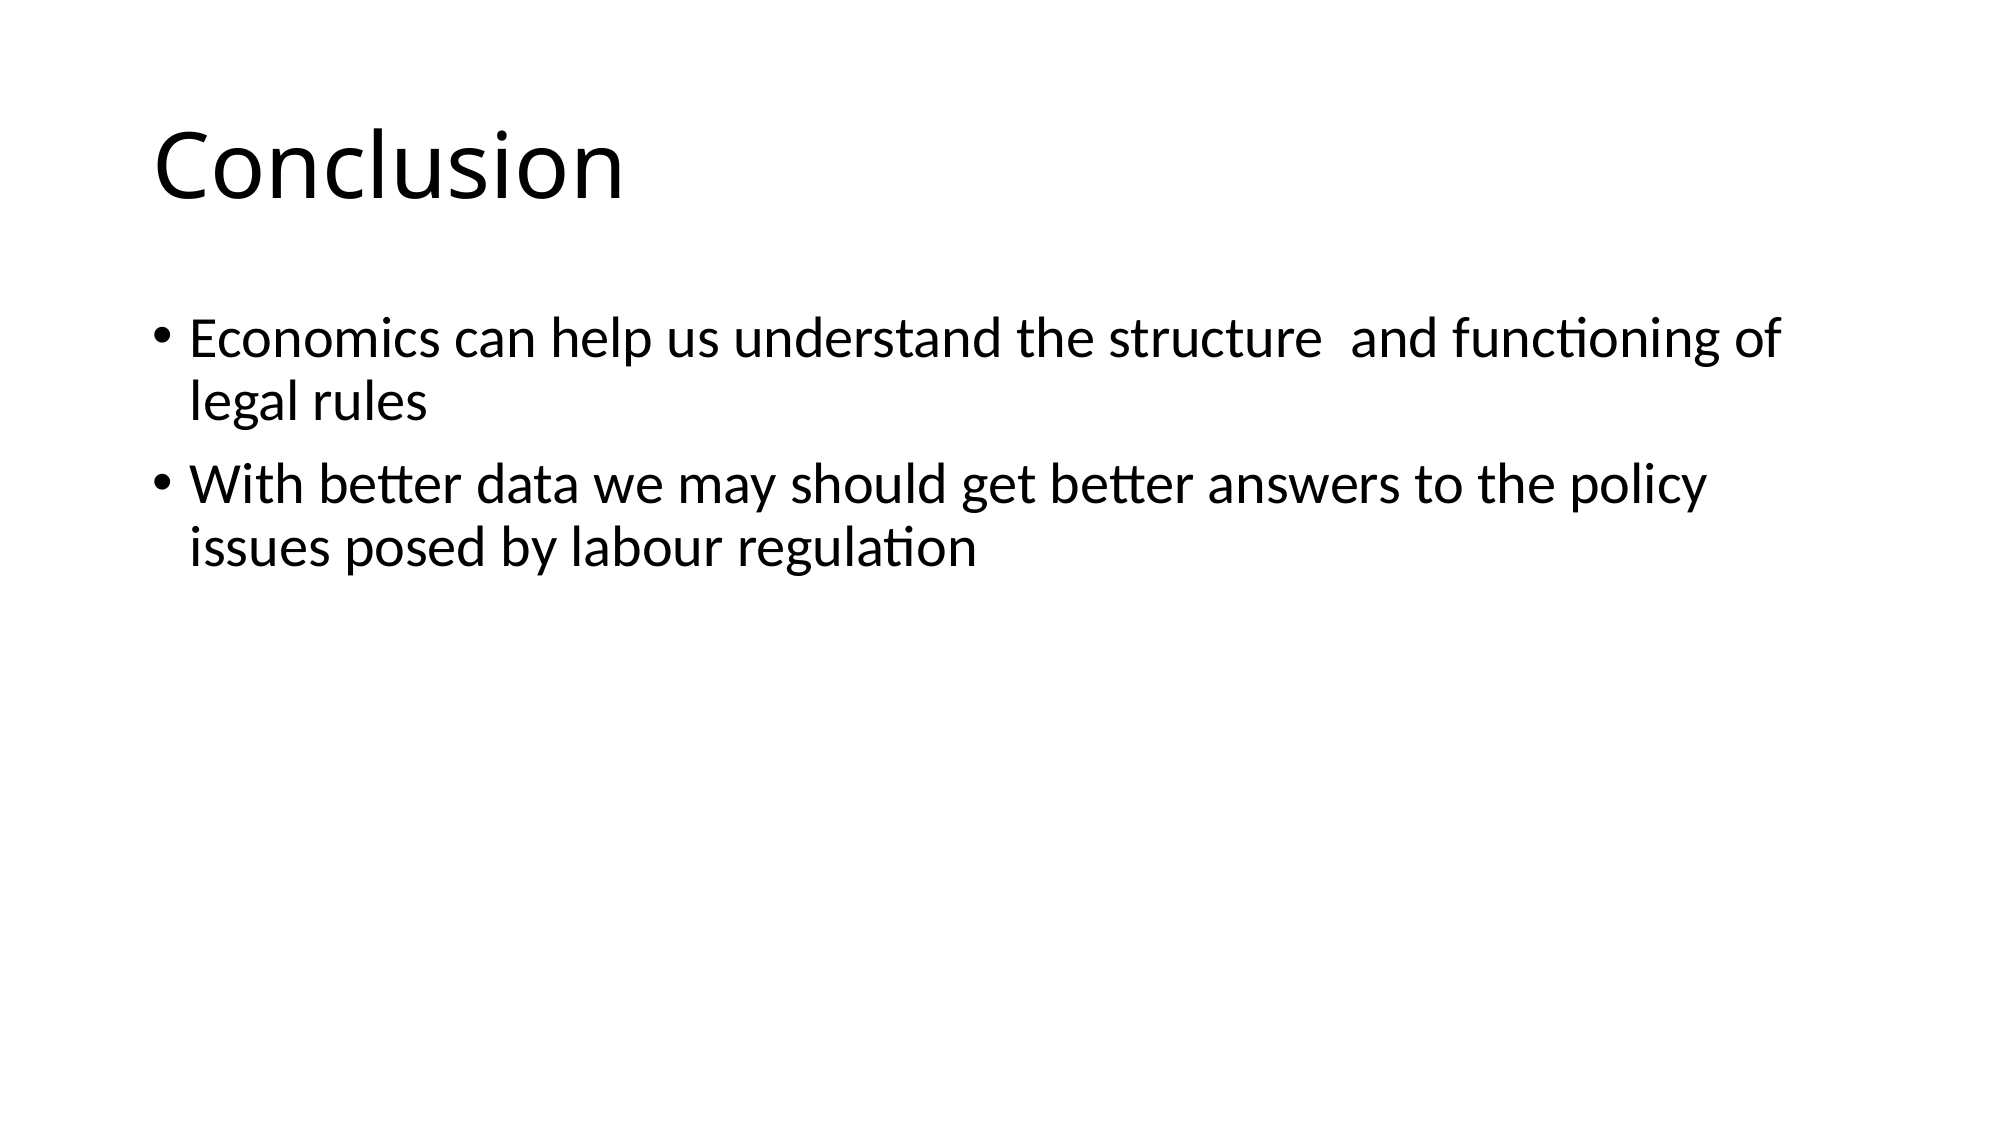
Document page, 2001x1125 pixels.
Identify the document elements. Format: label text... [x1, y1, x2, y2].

list Economics can help us understand the structure and functioning of legal rules With better data we may should get better answers to the policy issues posed by labour regulation [137, 299, 1863, 1014]
title Conclusion [137, 59, 1863, 278]
